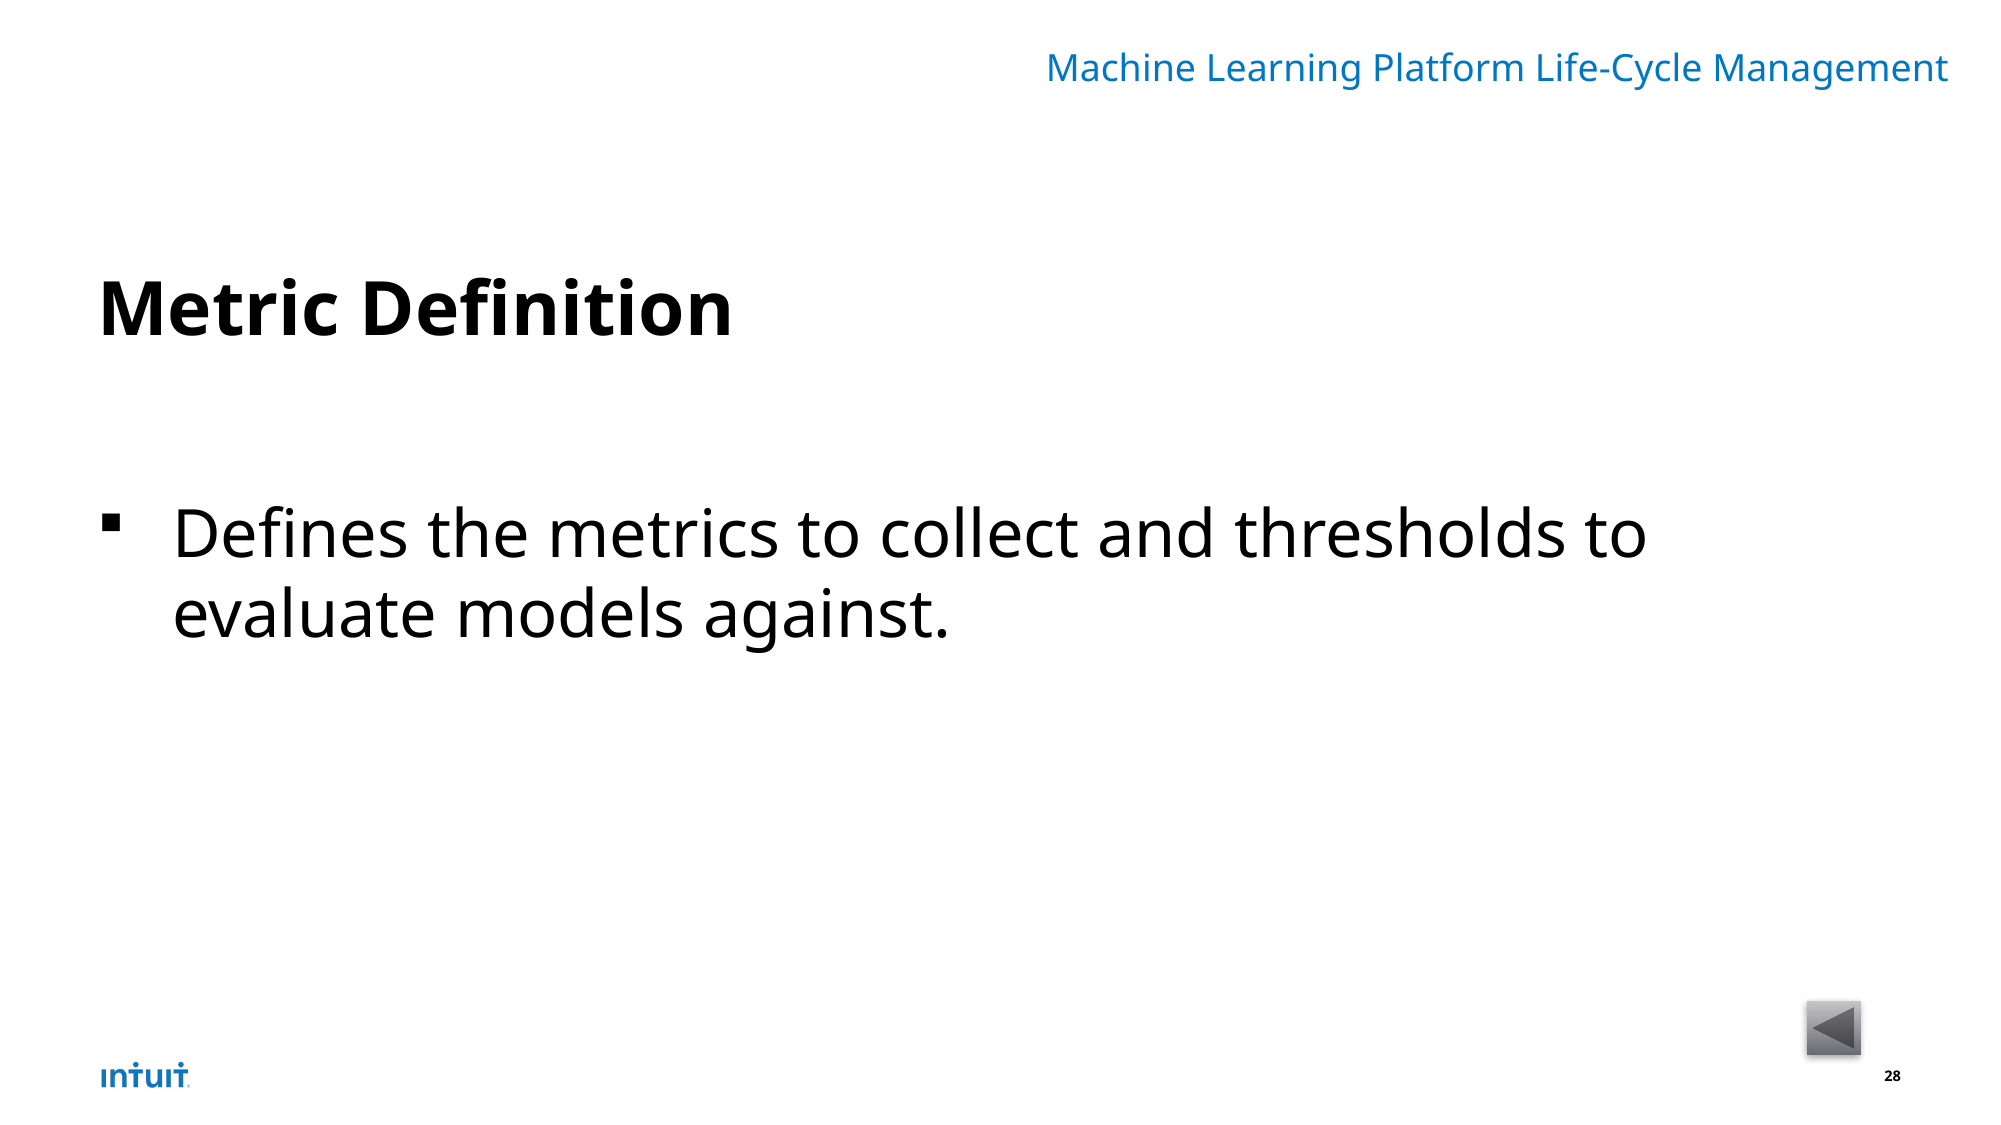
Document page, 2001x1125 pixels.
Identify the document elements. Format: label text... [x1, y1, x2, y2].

text_box Metric Definition [82, 252, 1905, 483]
text_box Defines the metrics to collect and thresholds to evaluate models against. [82, 483, 1856, 975]
text_box [1806, 1000, 1862, 1056]
text_box Machine Learning Platform Life-Cycle Management [1031, 36, 1965, 96]
